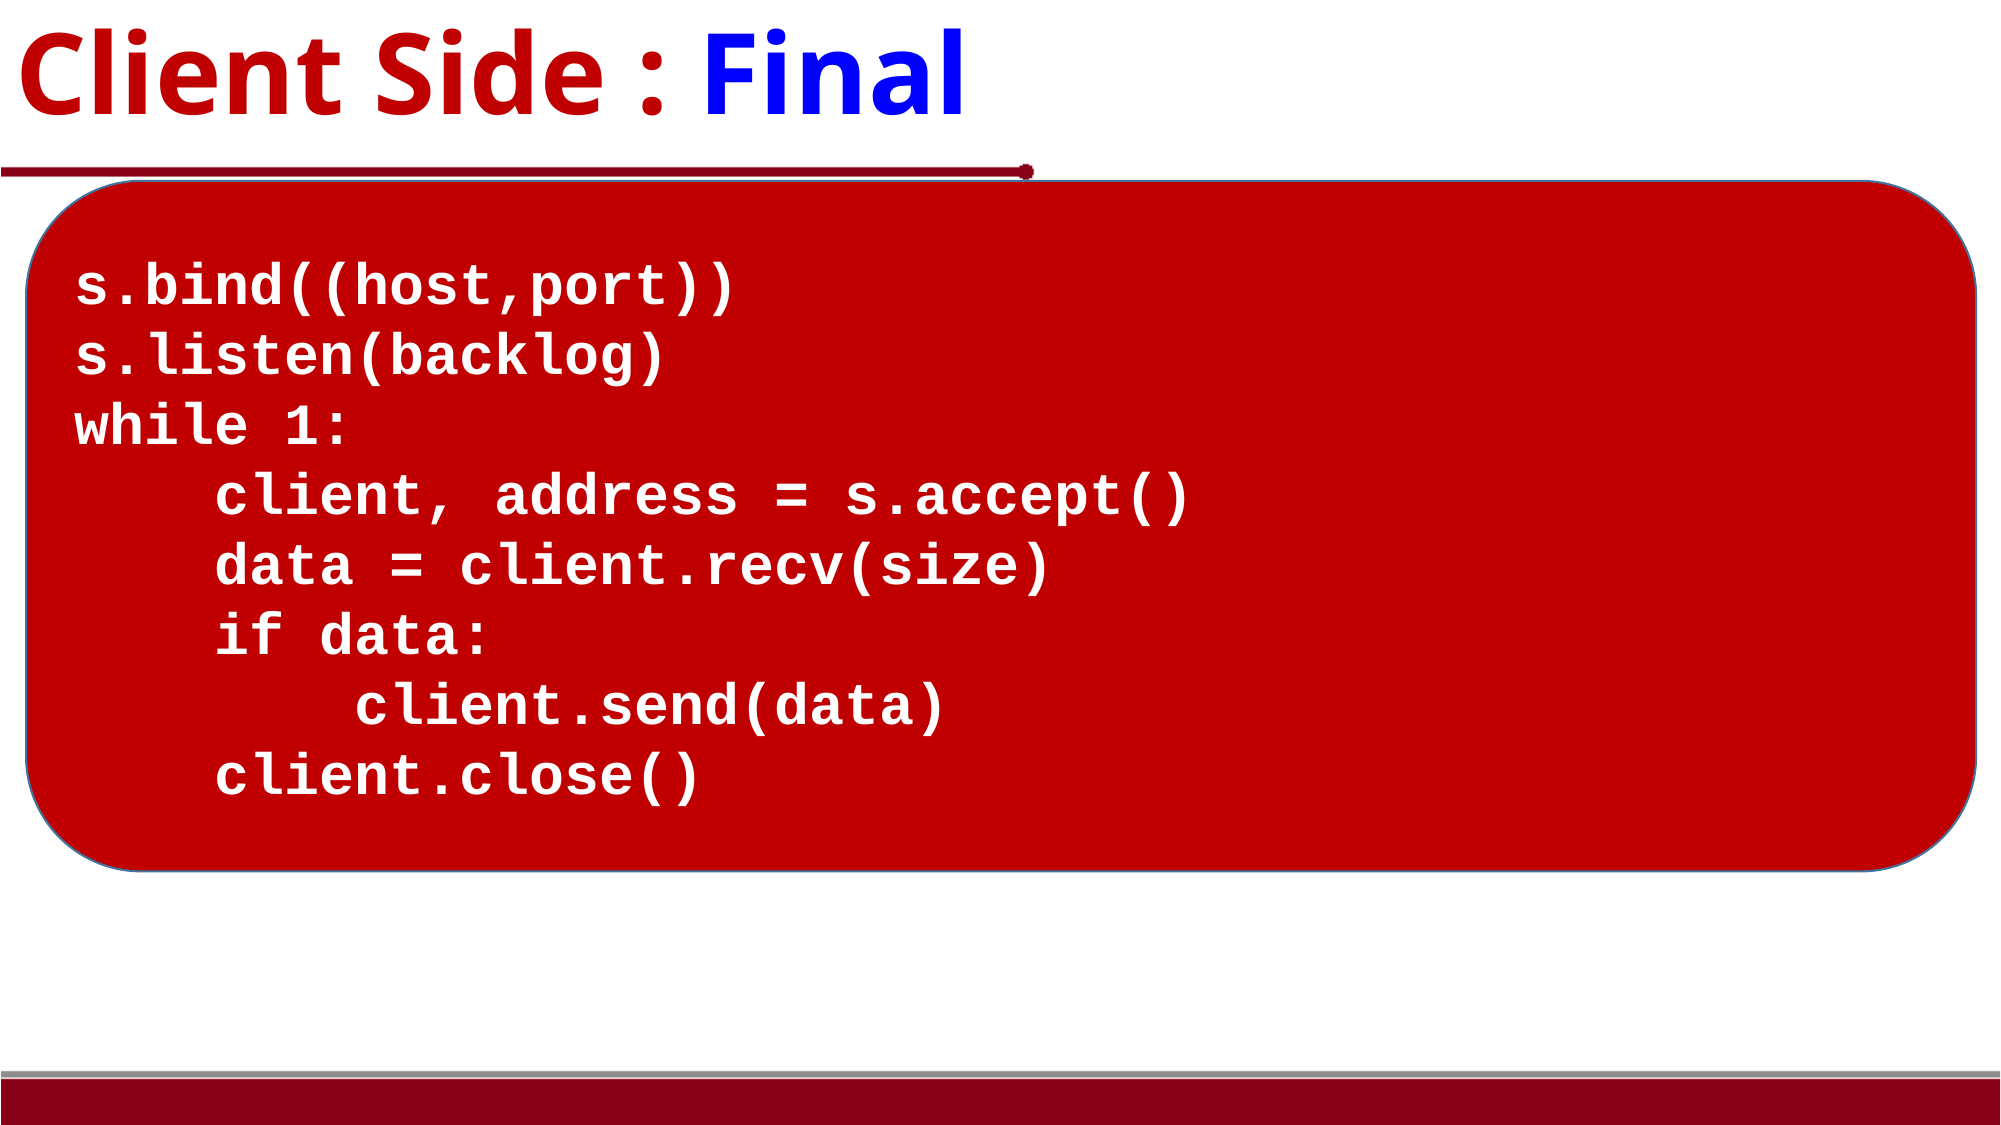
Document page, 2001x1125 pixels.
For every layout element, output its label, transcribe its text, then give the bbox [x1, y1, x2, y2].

text_box Client Side : Final [0, 0, 1800, 157]
text_box s.bind((host,port)) s.listen(backlog) while 1: client, address = s.accept() data = client.recv(size) if data: client.send(data) client.close() [25, 179, 1978, 873]
picture [1, 9, 2001, 1125]
